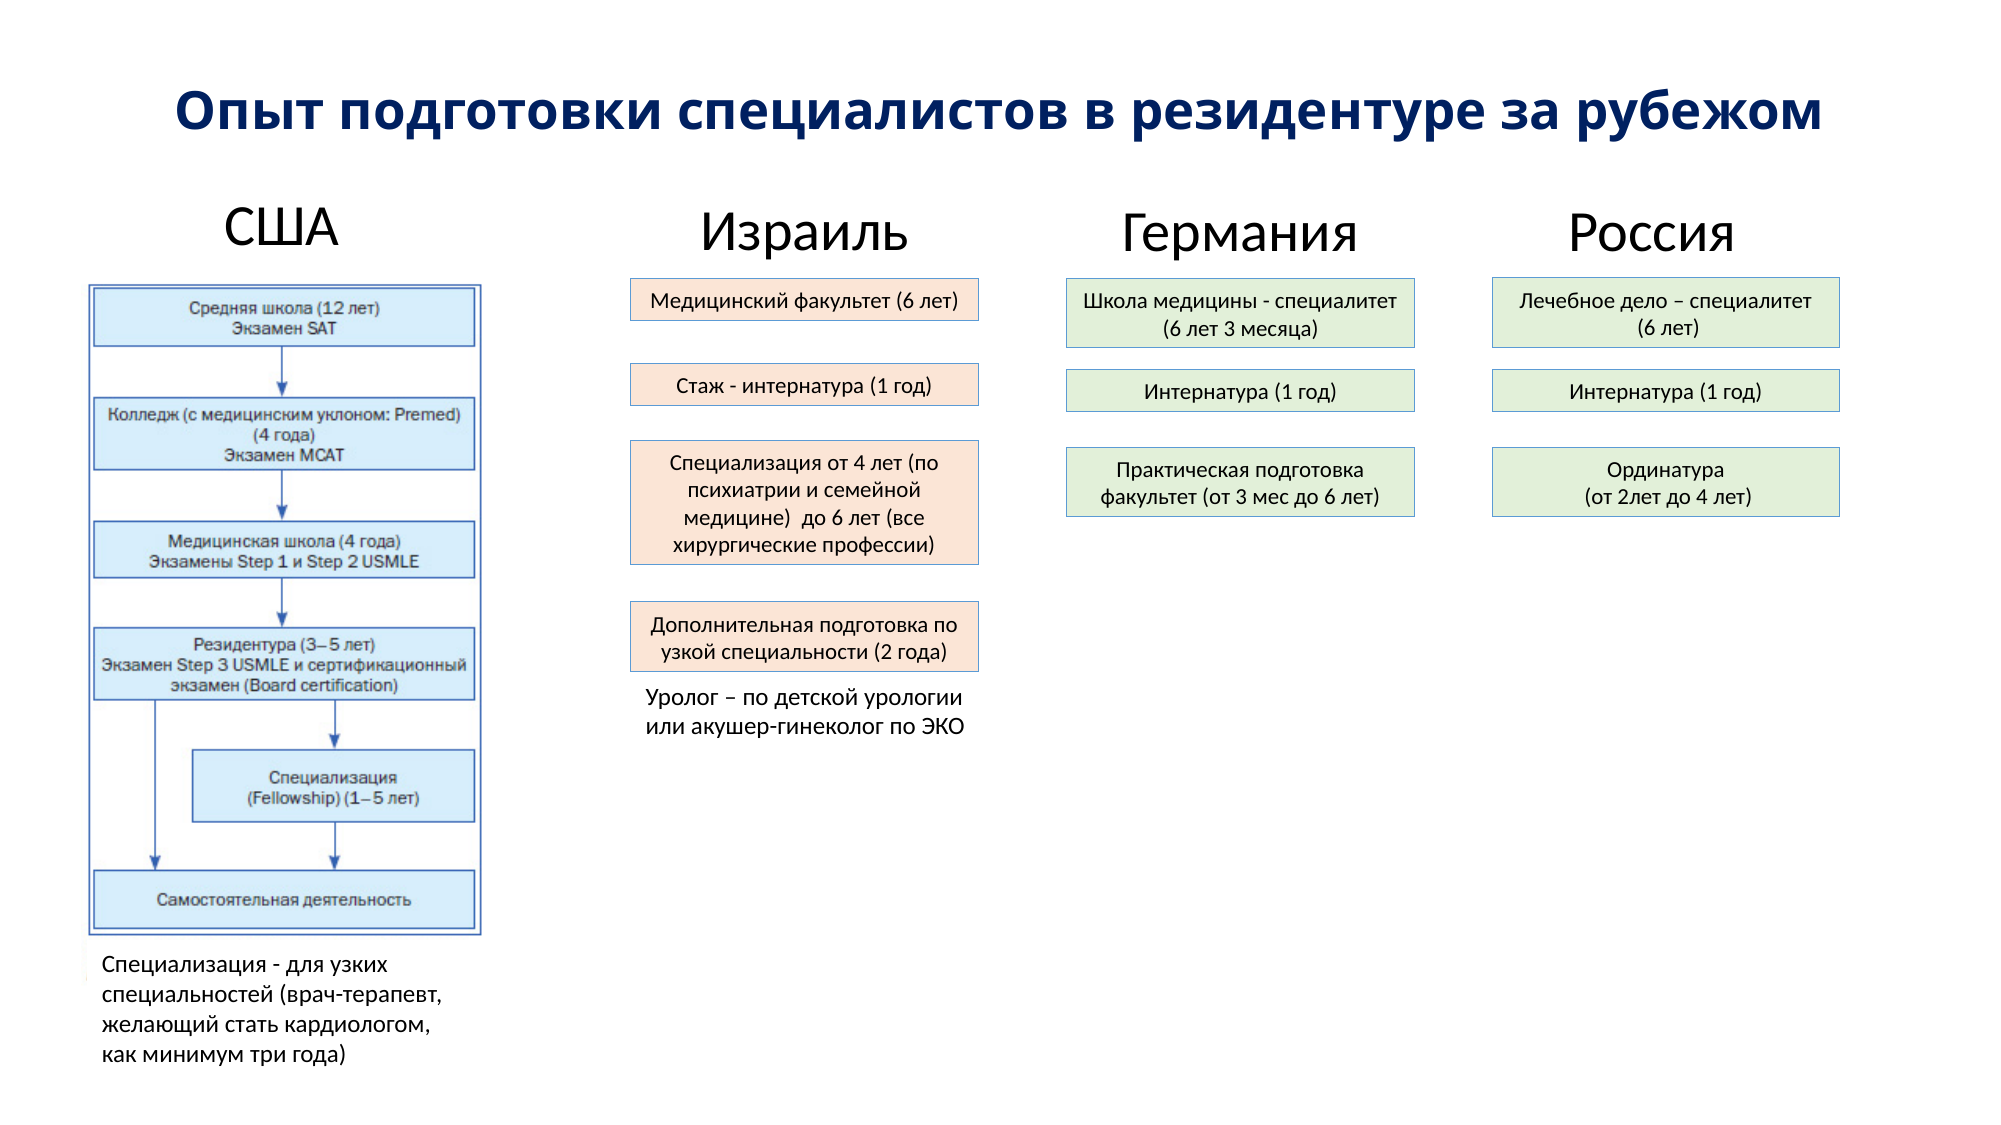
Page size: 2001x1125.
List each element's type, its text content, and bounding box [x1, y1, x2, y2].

text_box Стаж - интернатура (1 год) [630, 363, 979, 406]
text_box Уролог – по детской урологии или акушер-гинеколог по ЭКО [630, 672, 986, 748]
text_box Россия [1457, 193, 1848, 279]
text_box Дополнительная подготовка по узкой специальности (2 года) [630, 601, 979, 672]
text_box Интернатура (1 год) [1066, 369, 1415, 412]
text_box Медицинский факультет (6 лет) [630, 278, 979, 321]
text_box Германия [1045, 193, 1436, 279]
text_box Ординатура (от 2лет до 4 лет) [1492, 447, 1840, 517]
text_box Лечебное дело – специалитет (6 лет) [1492, 277, 1840, 348]
list США [87, 188, 478, 272]
title Опыт подготовки специалистов в резидентуре за рубежом [137, 59, 1863, 167]
picture [81, 272, 488, 992]
text_box Специализация от 4 лет (по психиатрии и семейной медицине) до 6 лет (все хирургические профессии) [630, 440, 979, 565]
text_box Специализация - для узких специальностей (врач-терапевт, желающий стать кардиологом, как минимум три года) [87, 992, 488, 1075]
text_box Практическая подготовка факультет (от 3 мес до 6 лет) [1066, 447, 1415, 517]
text_box Интернатура (1 год) [1492, 369, 1840, 412]
text_box Израиль [609, 193, 1000, 278]
text_box Школа медицины - специалитет (6 лет 3 месяца) [1066, 278, 1415, 348]
